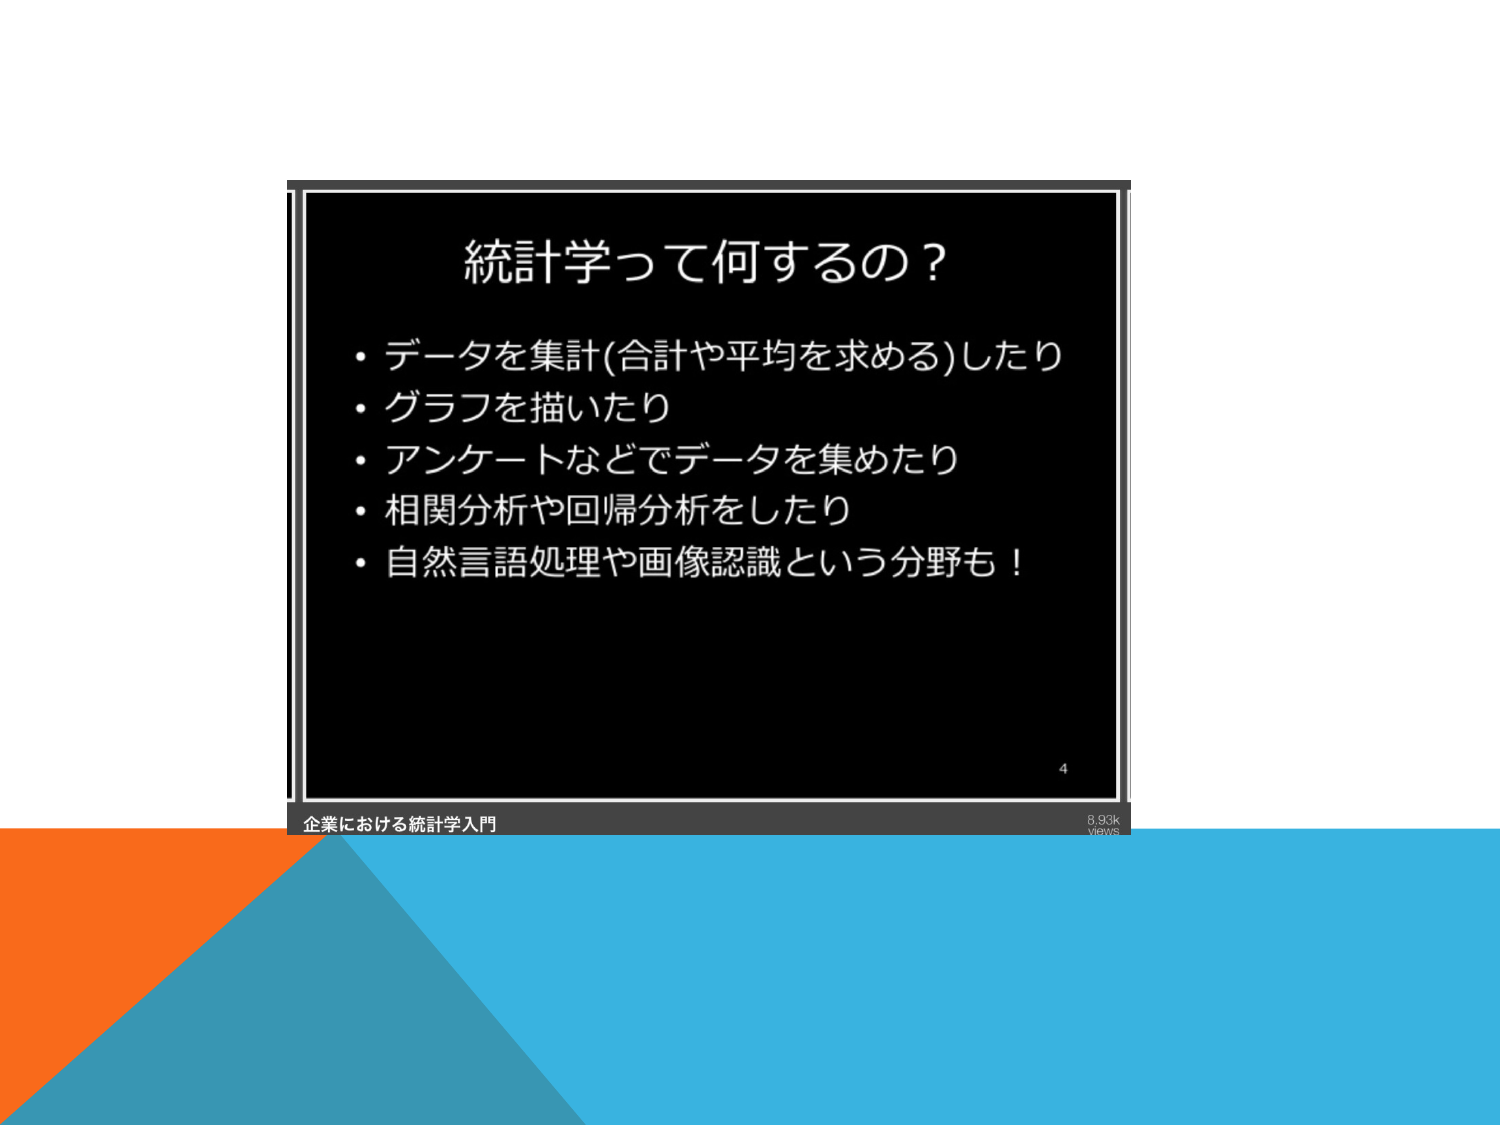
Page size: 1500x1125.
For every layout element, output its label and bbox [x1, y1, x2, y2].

list [287, 180, 1131, 835]
